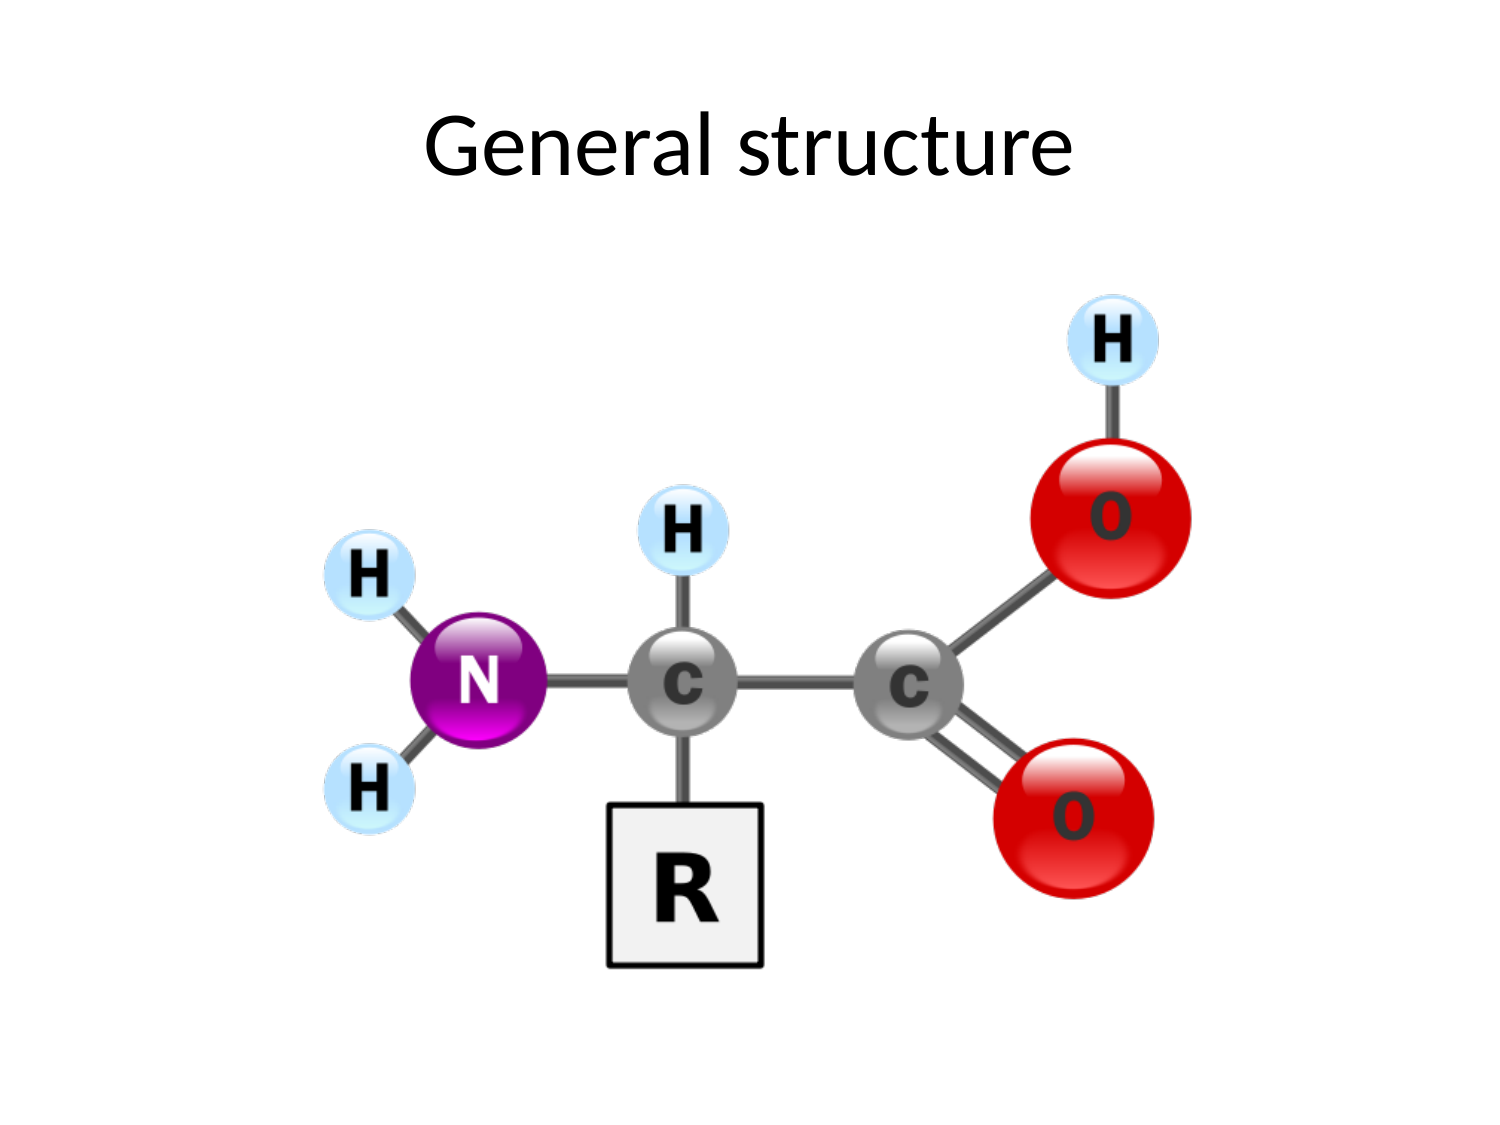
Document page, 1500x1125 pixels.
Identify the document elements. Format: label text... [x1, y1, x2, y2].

title General structure [75, 45, 1425, 233]
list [228, 262, 1272, 1006]
